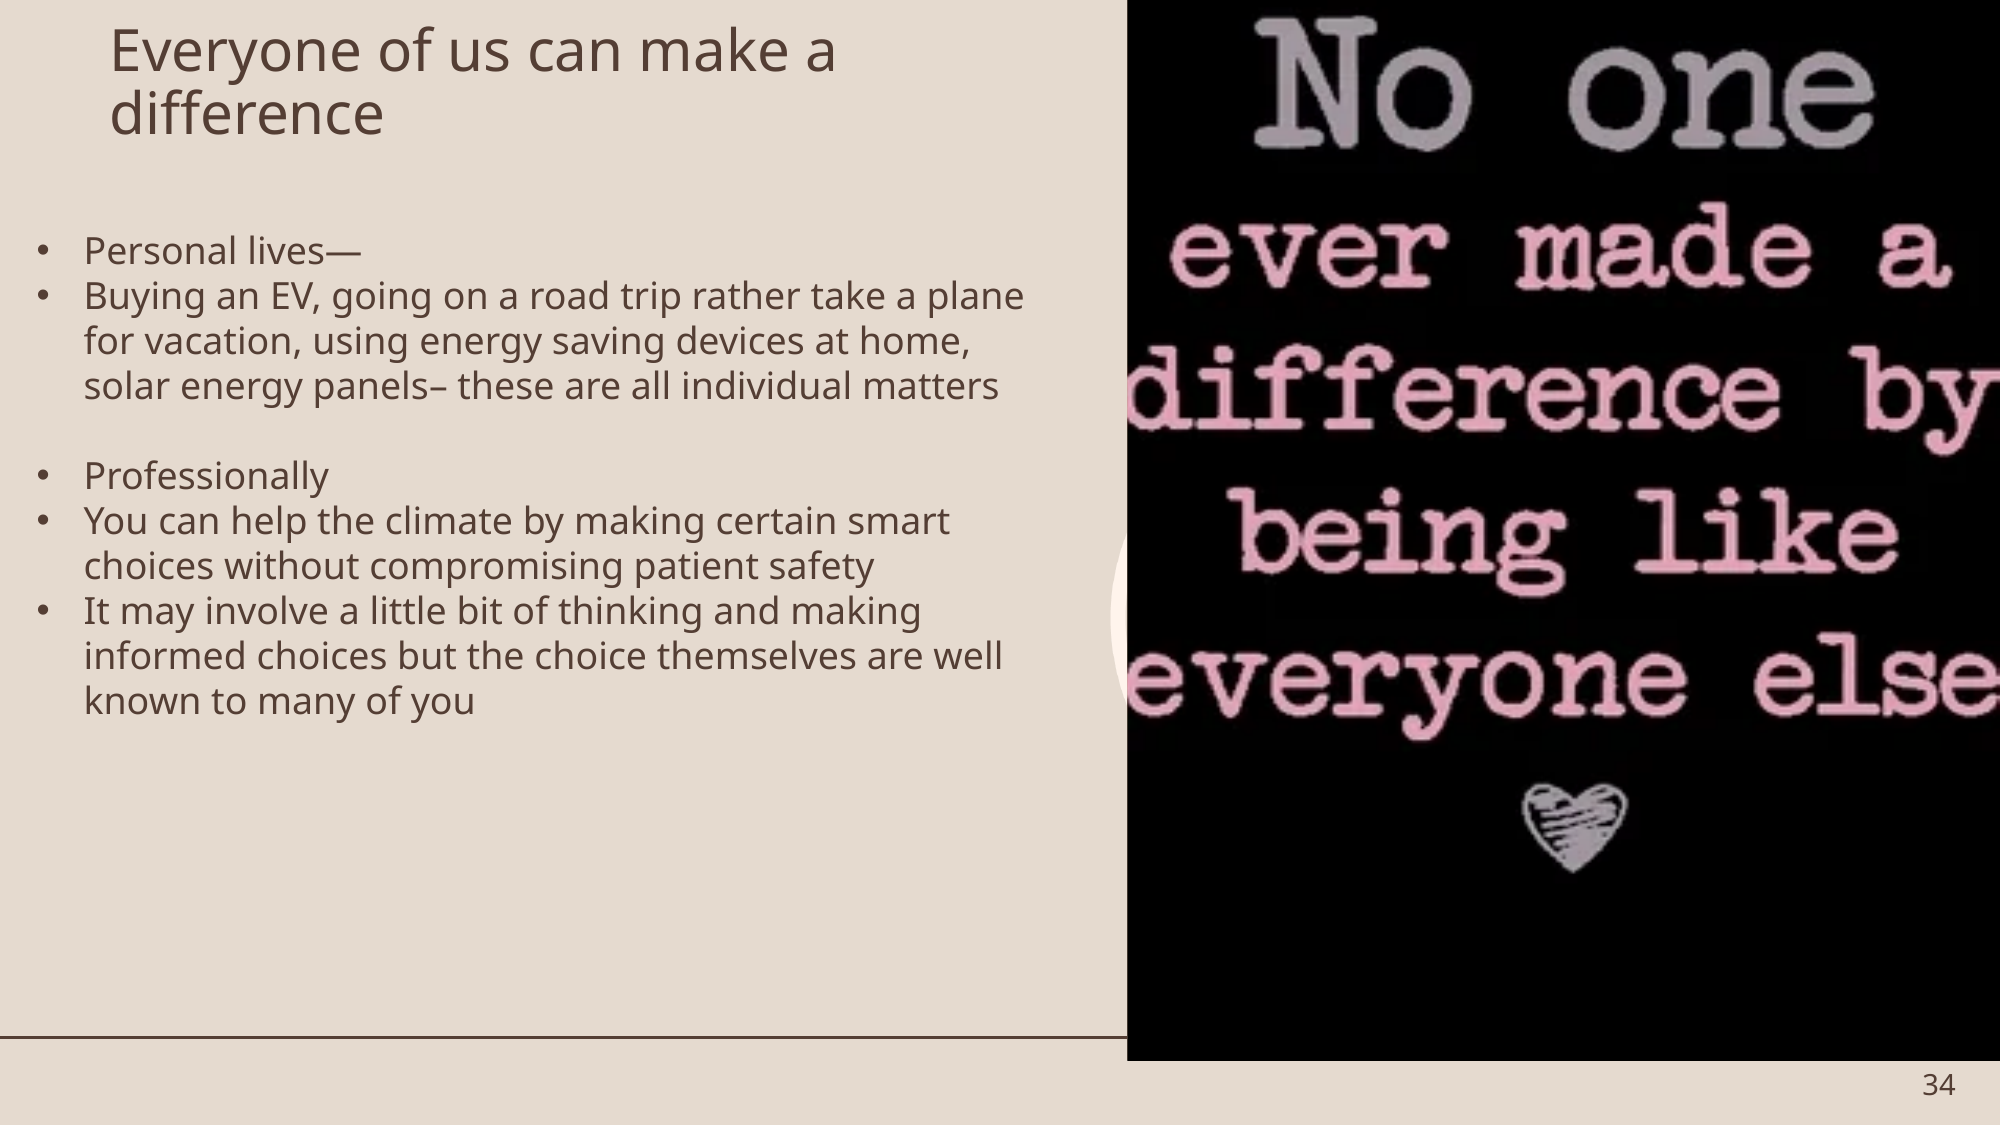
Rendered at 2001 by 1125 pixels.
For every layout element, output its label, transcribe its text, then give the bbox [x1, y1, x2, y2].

title Everyone of us can make a difference [94, 13, 1000, 155]
slide_number 34 [1808, 1061, 1971, 1112]
picture [1110, 0, 2000, 1061]
list Personal lives— Buying an EV, going on a road trip rather take a plane for vacation, using energy saving devices at home, solar energy panels– these are all individual matters Professionally You can help the climate by making certain smart choices without compromising patient safety It may involve a little bit of thinking and making informed choices but the choice themselves are well known to many of you [21, 219, 1055, 988]
